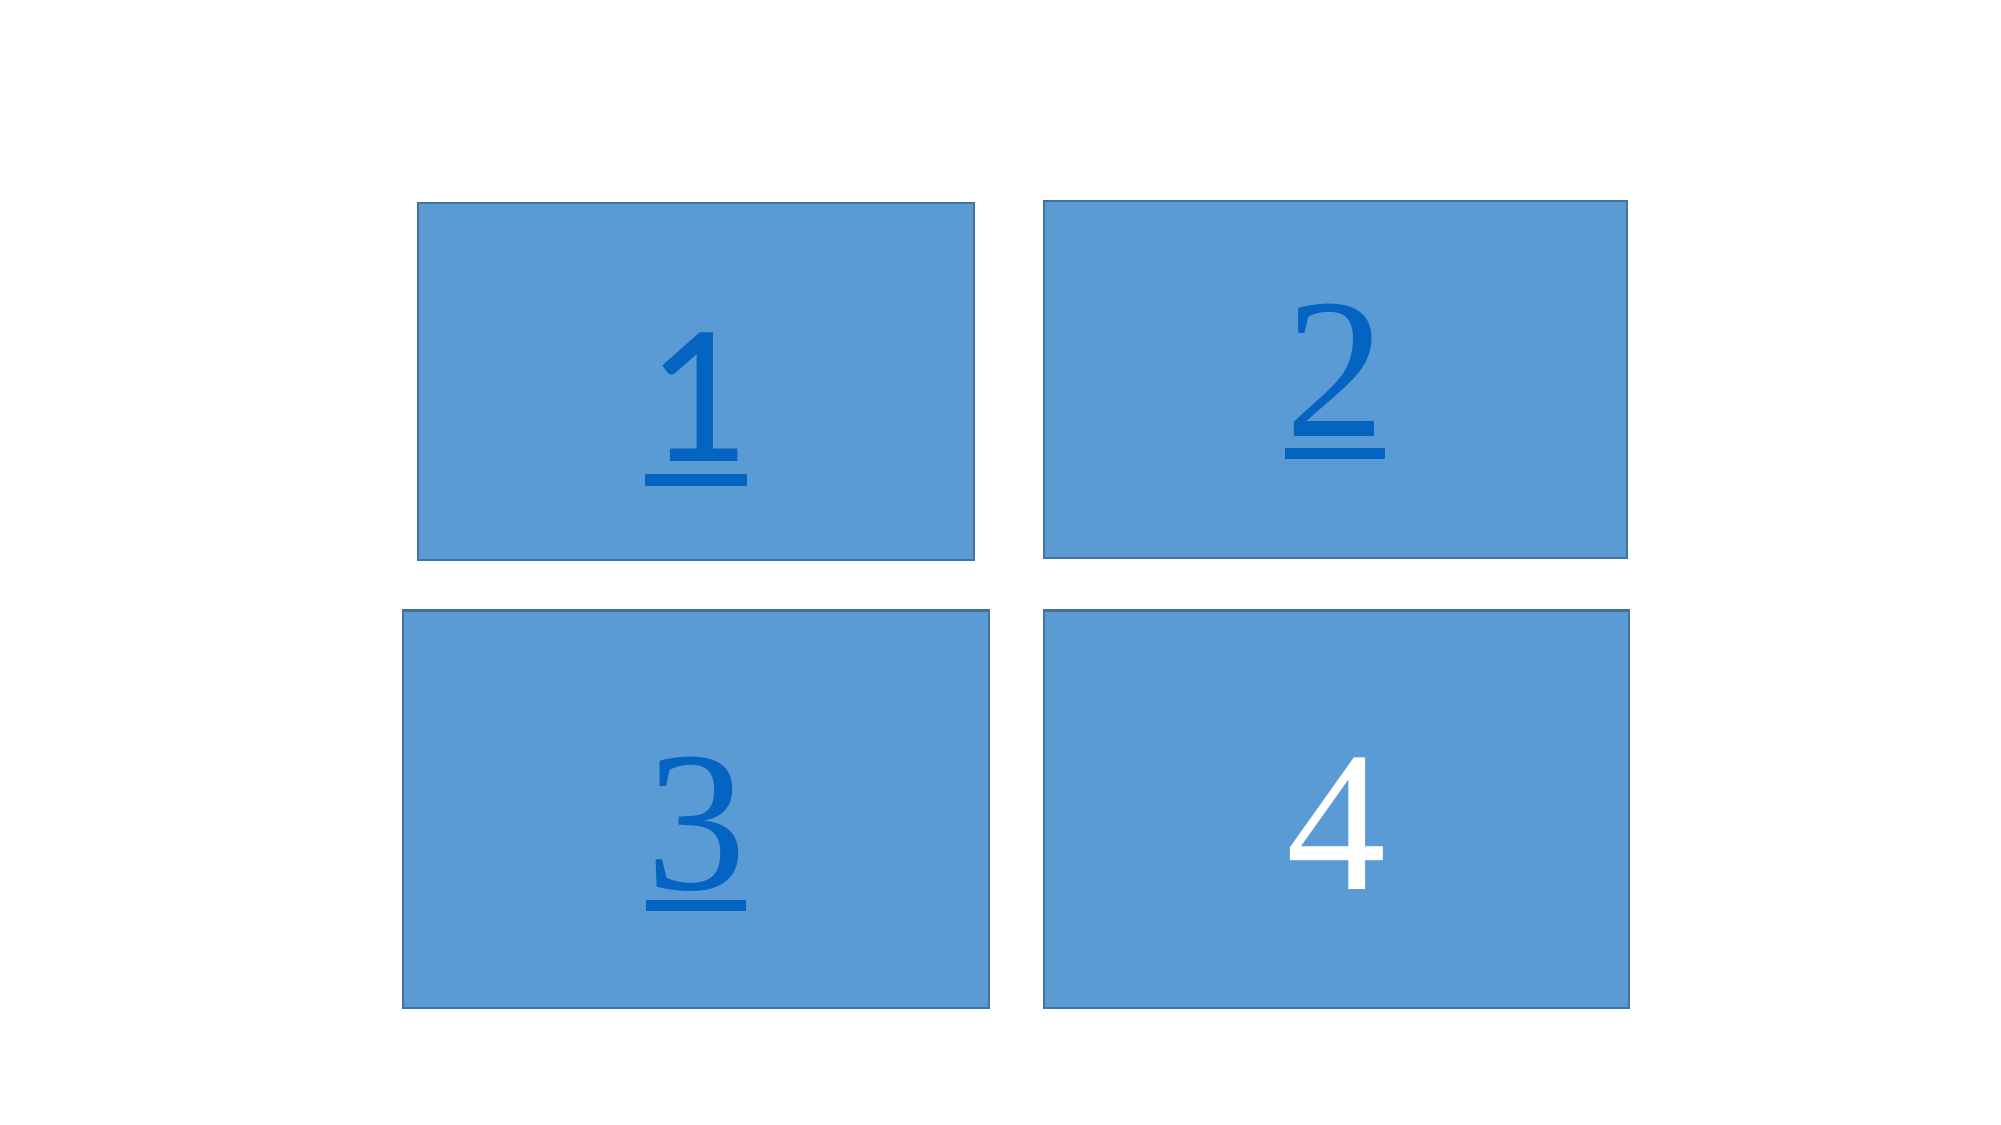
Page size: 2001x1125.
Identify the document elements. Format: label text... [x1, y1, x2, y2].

text_box 4 [1043, 609, 1630, 1009]
text_box 1 [417, 202, 975, 561]
text_box 2 [1043, 200, 1628, 559]
text_box 3 [402, 609, 990, 1009]
